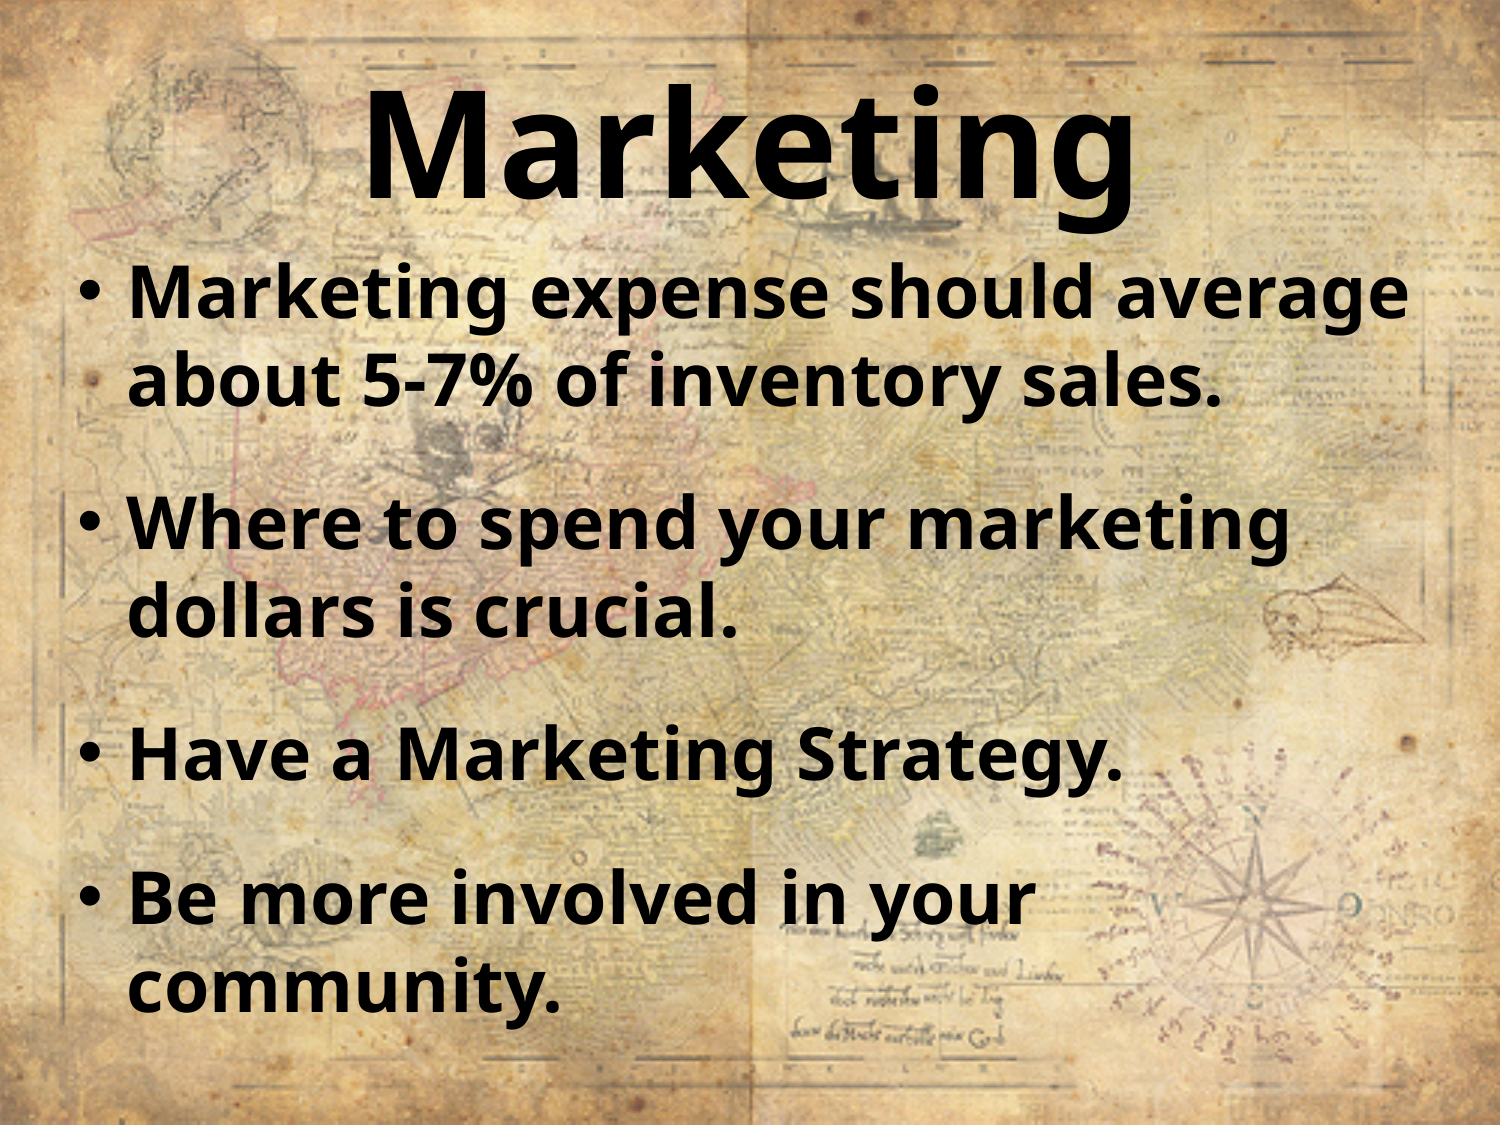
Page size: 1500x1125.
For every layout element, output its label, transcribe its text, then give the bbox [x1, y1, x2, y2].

list Marketing expense should average about 5-7% of inventory sales. Where to spend your marketing dollars is crucial. Have a Marketing Strategy. Be more involved in your community. [62, 237, 1438, 1100]
title Marketing [75, 45, 1425, 233]
text_box [0, 0, 1500, 1125]
